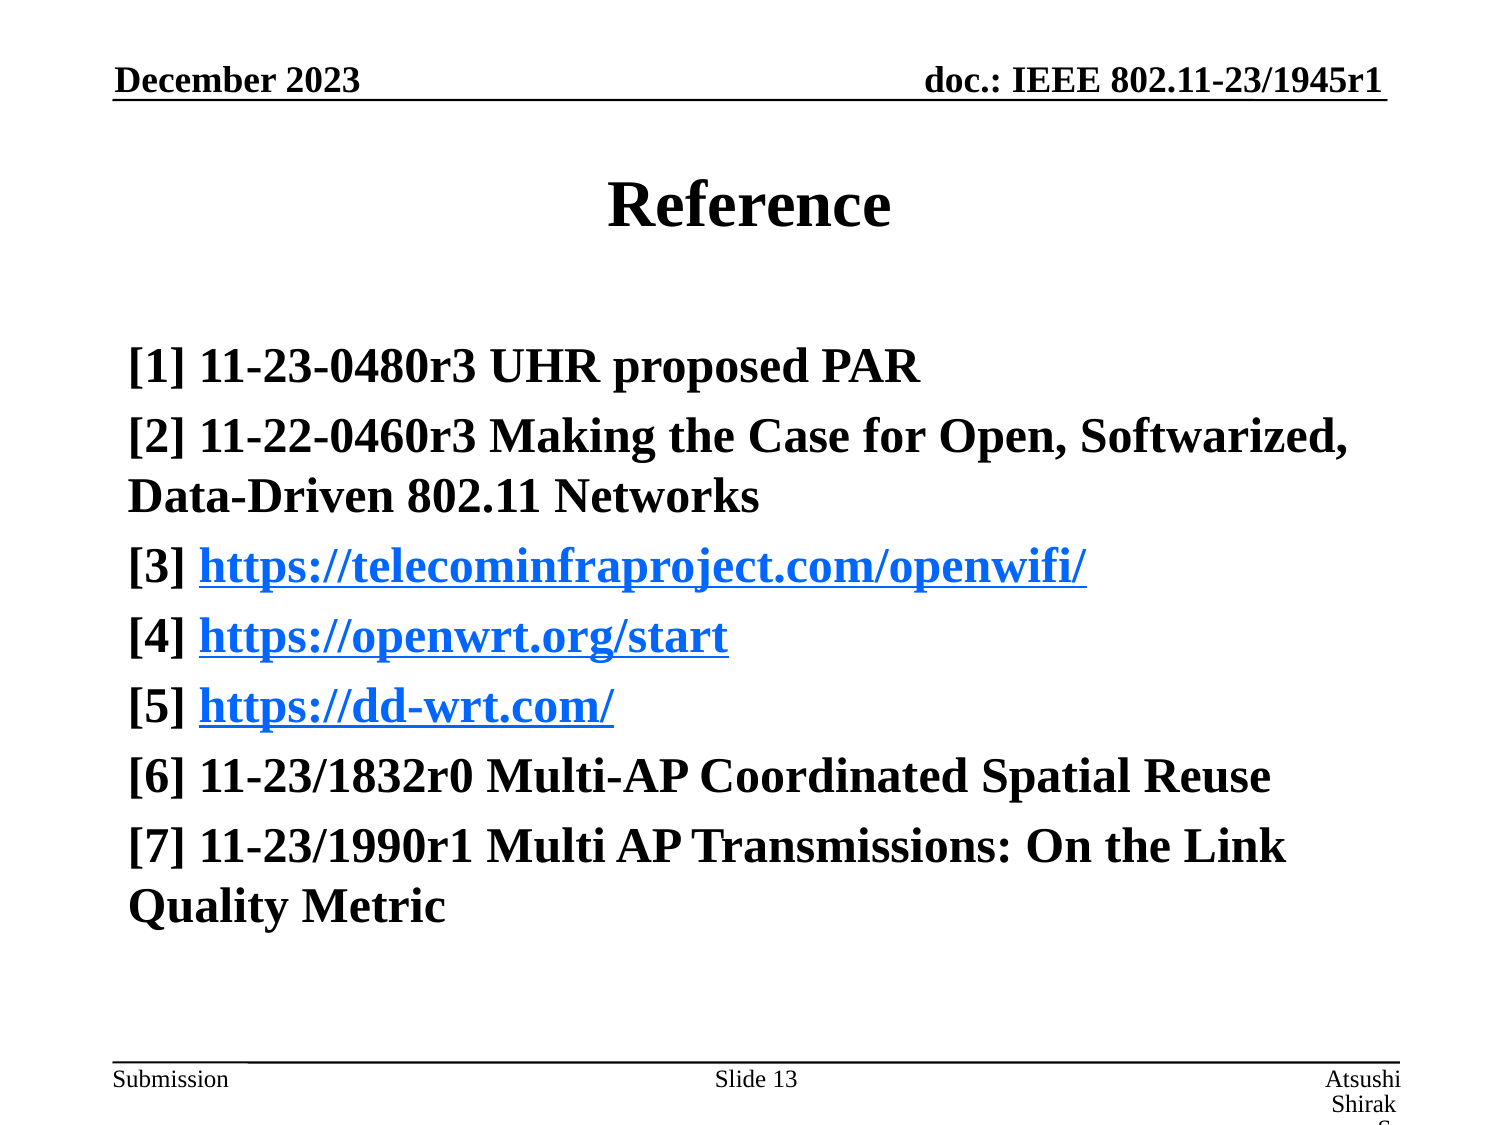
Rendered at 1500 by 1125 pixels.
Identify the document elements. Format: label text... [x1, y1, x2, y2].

slide_number Slide 13 [712, 1062, 800, 1093]
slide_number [114, 54, 368, 100]
title Reference [112, 112, 1388, 288]
footer Atsushi Shirakawa, Sharp Corporation [1325, 1062, 1402, 1093]
list [1] 11-23-0480r3 UHR proposed PAR [2] 11-22-0460r3 Making the Case for Open, Softwarized, Data-Driven 802.11 Networks [3] https://telecominfraproject.com/openwifi/ [4] https://openwrt.org/start [5] https://dd-wrt.com/ [6] 11-23/1832r0 Multi-AP Coordinated Spatial Reuse [7] 11-23/1990r1 Multi AP Transmissions: On the Link Quality Metric [112, 324, 1388, 1000]
